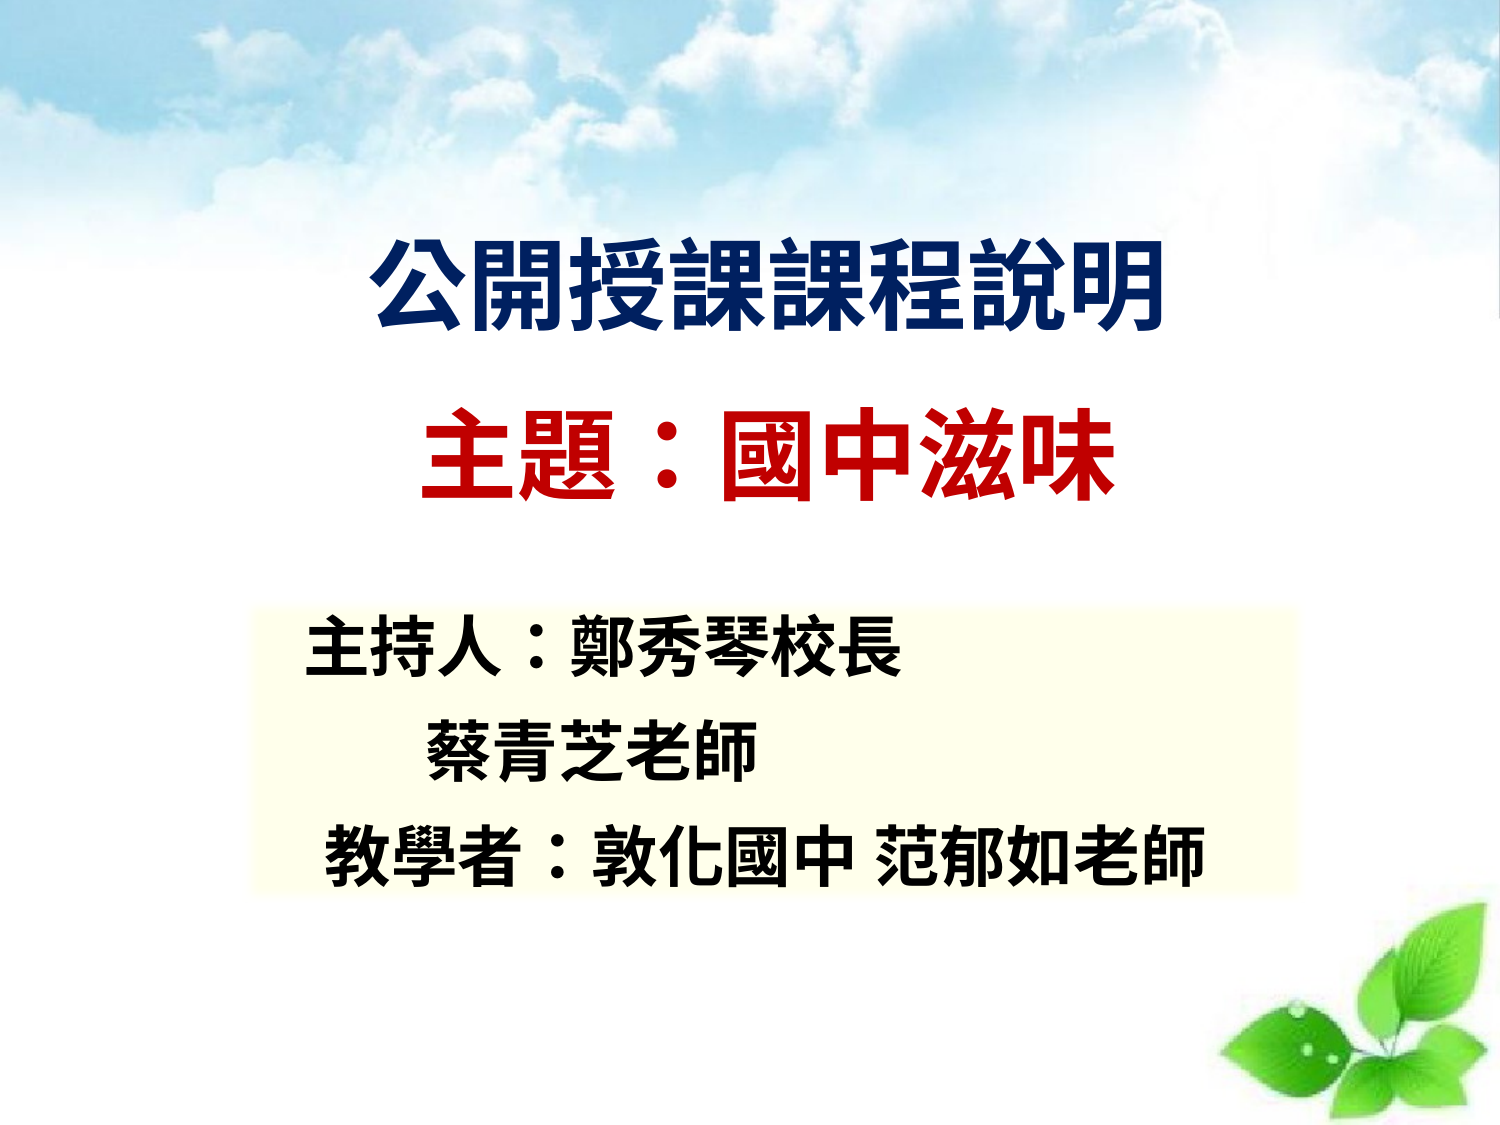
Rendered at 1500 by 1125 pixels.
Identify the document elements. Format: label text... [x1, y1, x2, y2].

picture [0, 0, 1500, 1125]
text_box 主持人：鄭秀琴校長 蔡青芝老師 教學者：敦化國中 范郁如老師 [257, 613, 1292, 889]
text_box 公開授課課程說明 主題：國中滋味 [64, 214, 1471, 520]
